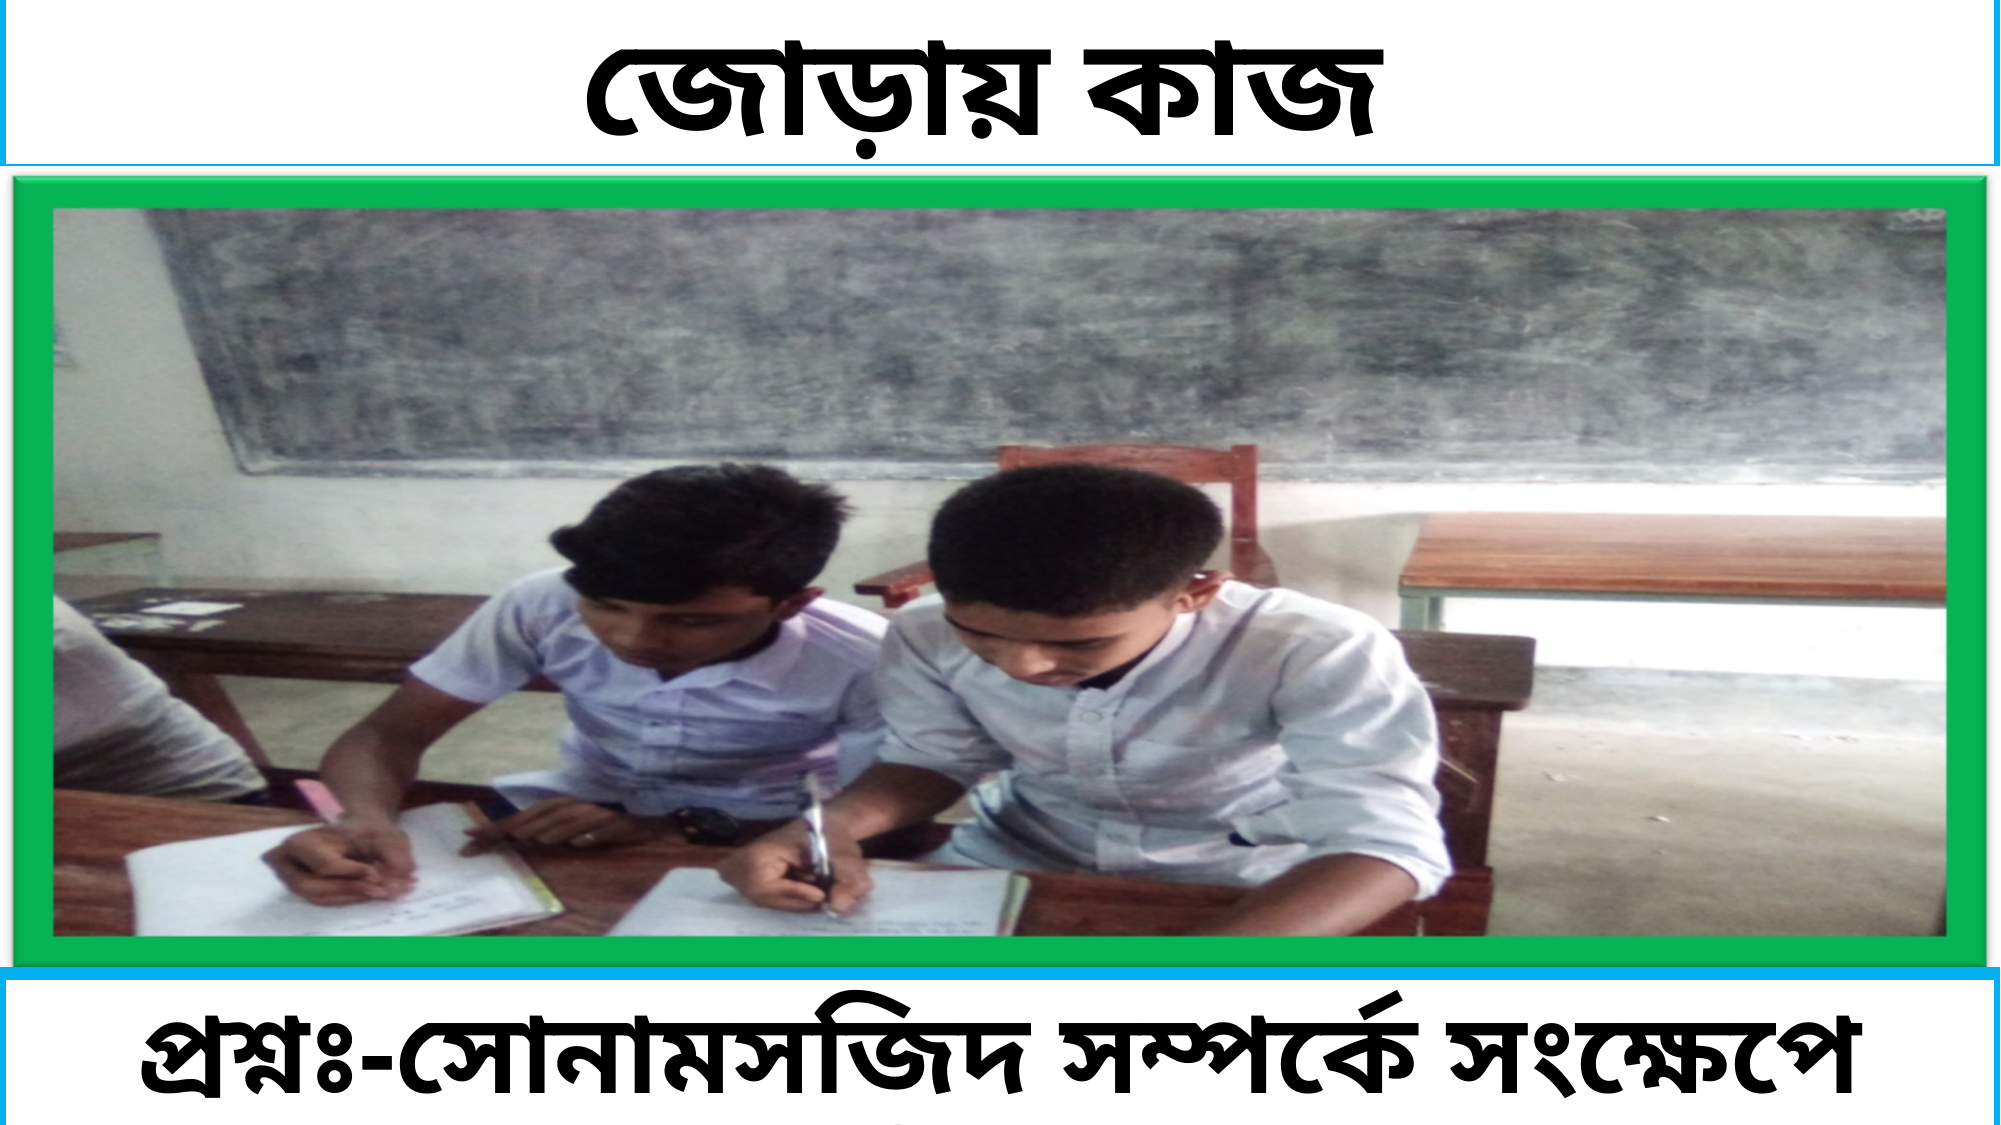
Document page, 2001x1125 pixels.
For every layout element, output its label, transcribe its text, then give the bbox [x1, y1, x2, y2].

text_box প্রশ্নঃ-সোনামসজিদ সম্পর্কে সংক্ষেপে লিখ? [0, 979, 2000, 1125]
text_box জোড়ায় কাজ [0, 0, 2000, 166]
picture [0, 167, 2000, 966]
